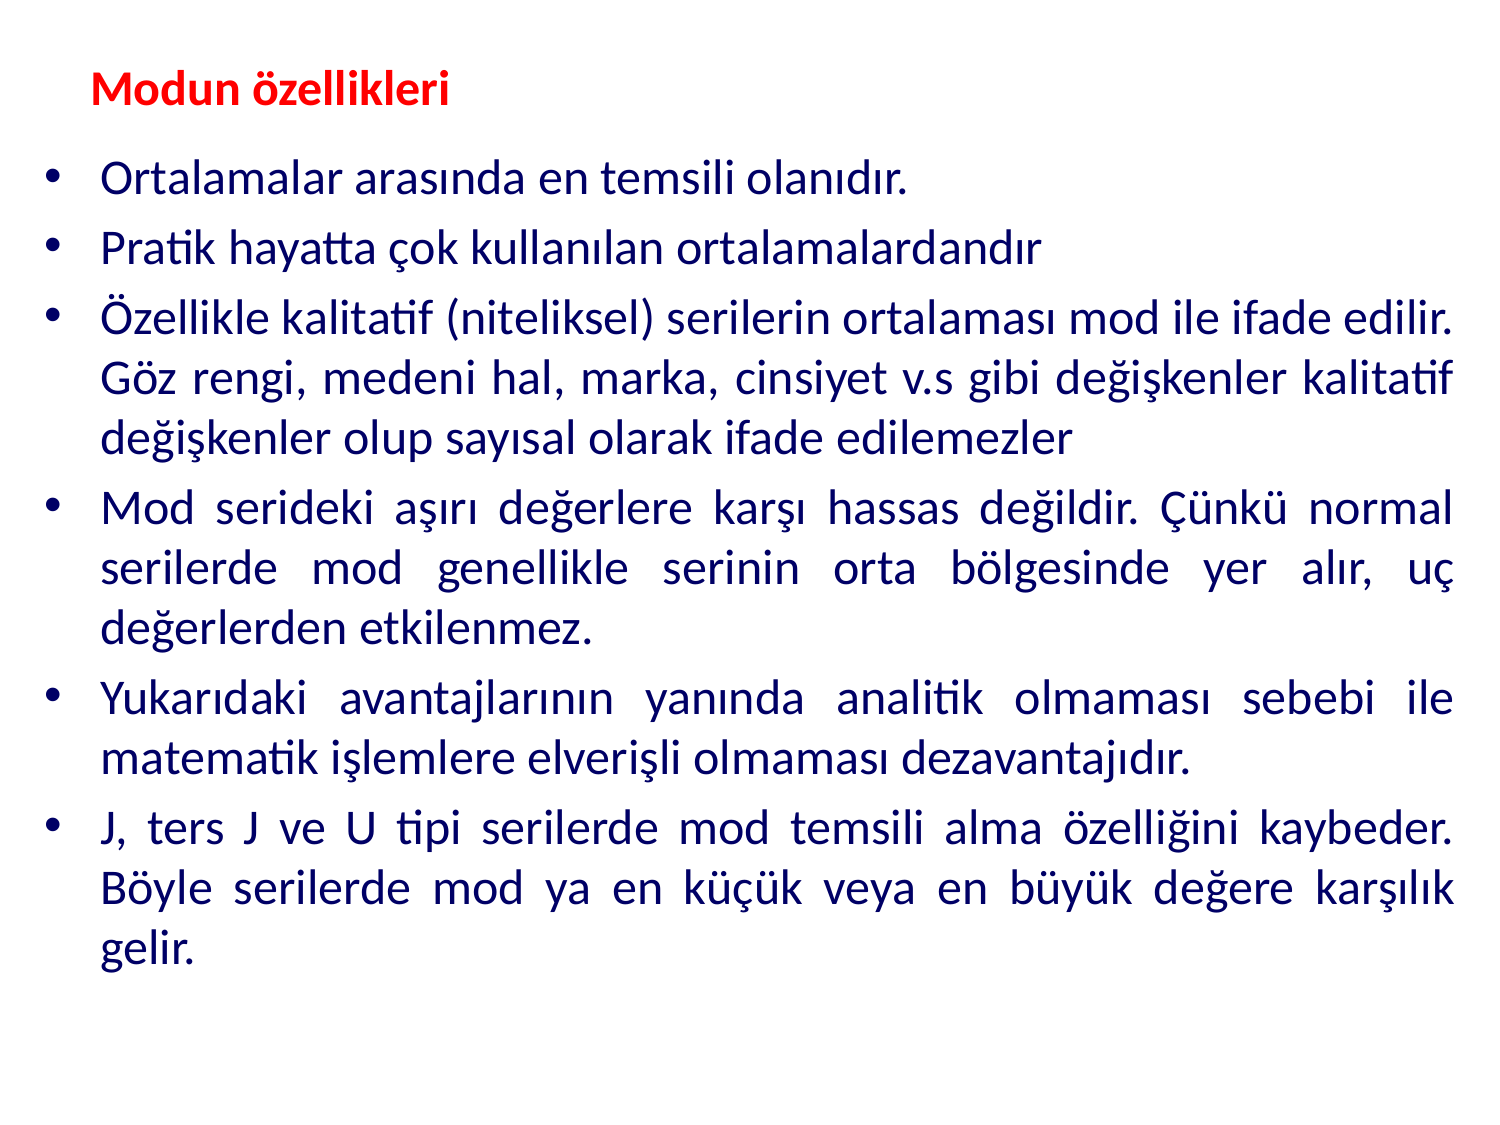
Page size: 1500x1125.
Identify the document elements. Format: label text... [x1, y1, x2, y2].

title Modun özellikleri [75, 45, 1425, 126]
list Ortalamalar arasında en temsili olanıdır. Pratik hayatta çok kullanılan ortalamalardandır Özellikle kalitatif (niteliksel) serilerin ortalaması mod ile ifade edilir. Göz rengi, medeni hal, marka, cinsiyet v.s gibi değişkenler kalitatif değişkenler olup sayısal olarak ifade edilemezler Mod serideki aşırı değerlere karşı hassas değildir. Çünkü normal serilerde mod genellikle serinin orta bölgesinde yer alır, uç değerlerden etkilenmez. Yukarıdaki avantajlarının yanında analitik olmaması sebebi ile matematik işlemlere elverişli olmaması dezavantajıdır. J, ters J ve U tipi serilerde mod temsili alma özelliğini kaybeder. Böyle serilerde mod ya en küçük veya en büyük değere karşılık gelir. [29, 137, 1471, 1083]
